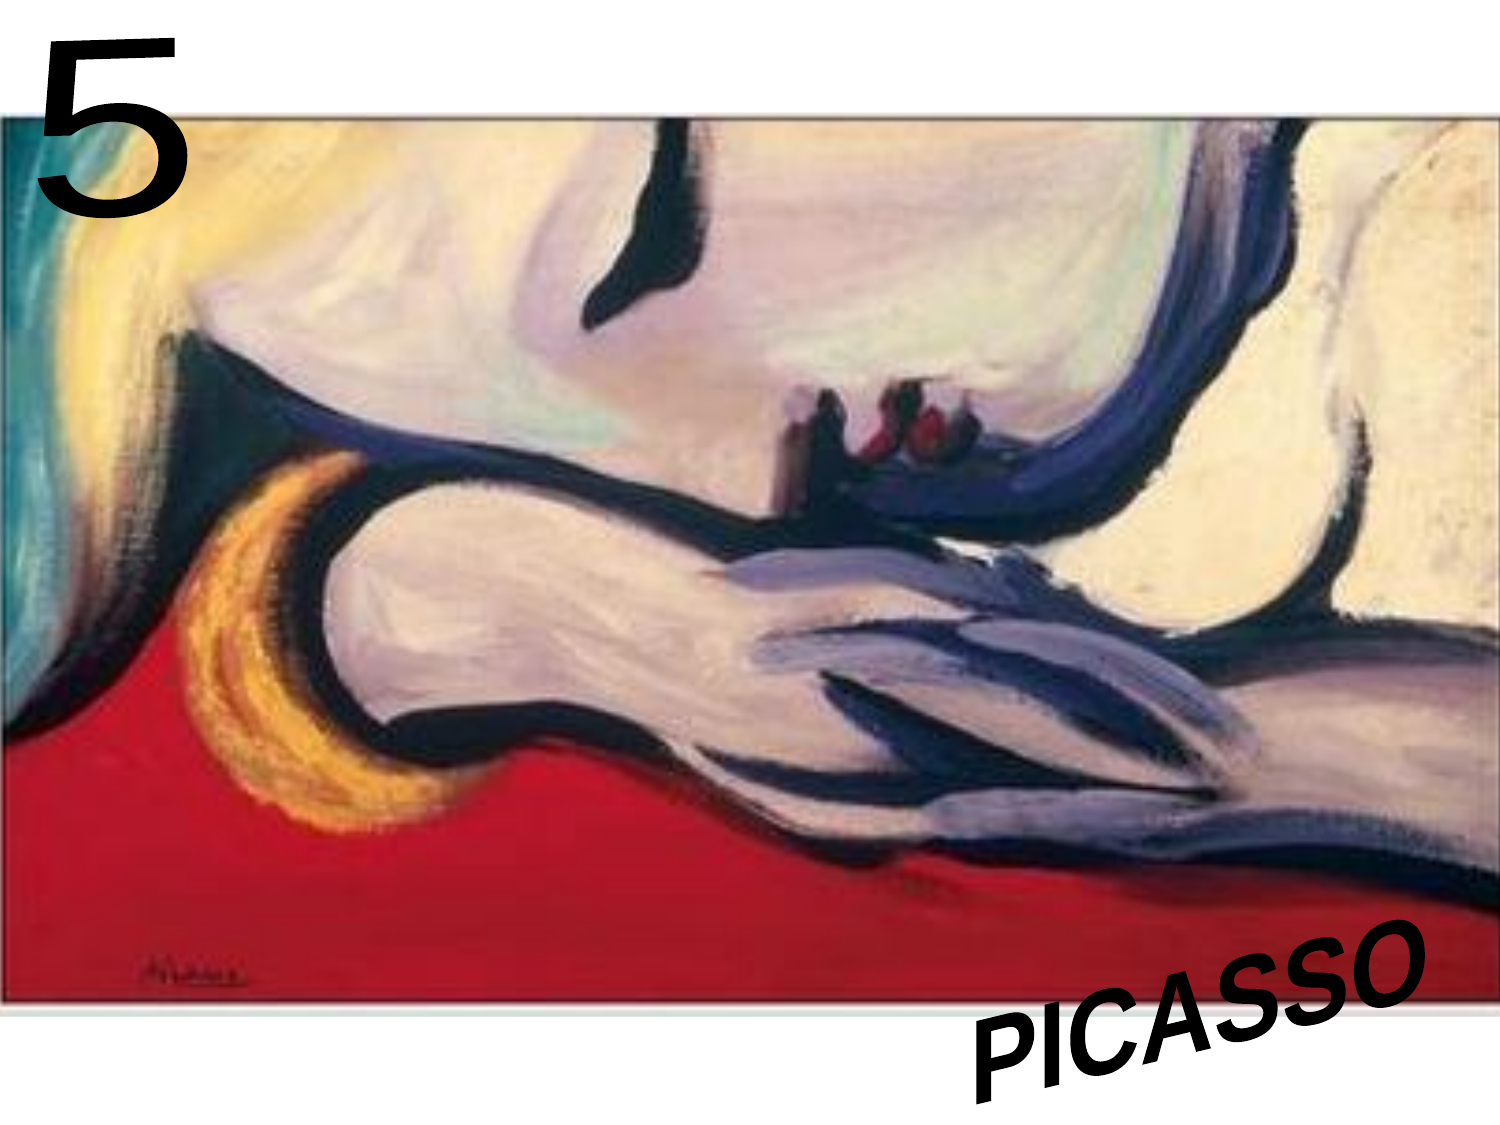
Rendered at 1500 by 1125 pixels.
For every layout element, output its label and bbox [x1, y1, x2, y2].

picture [0, 112, 1500, 1017]
